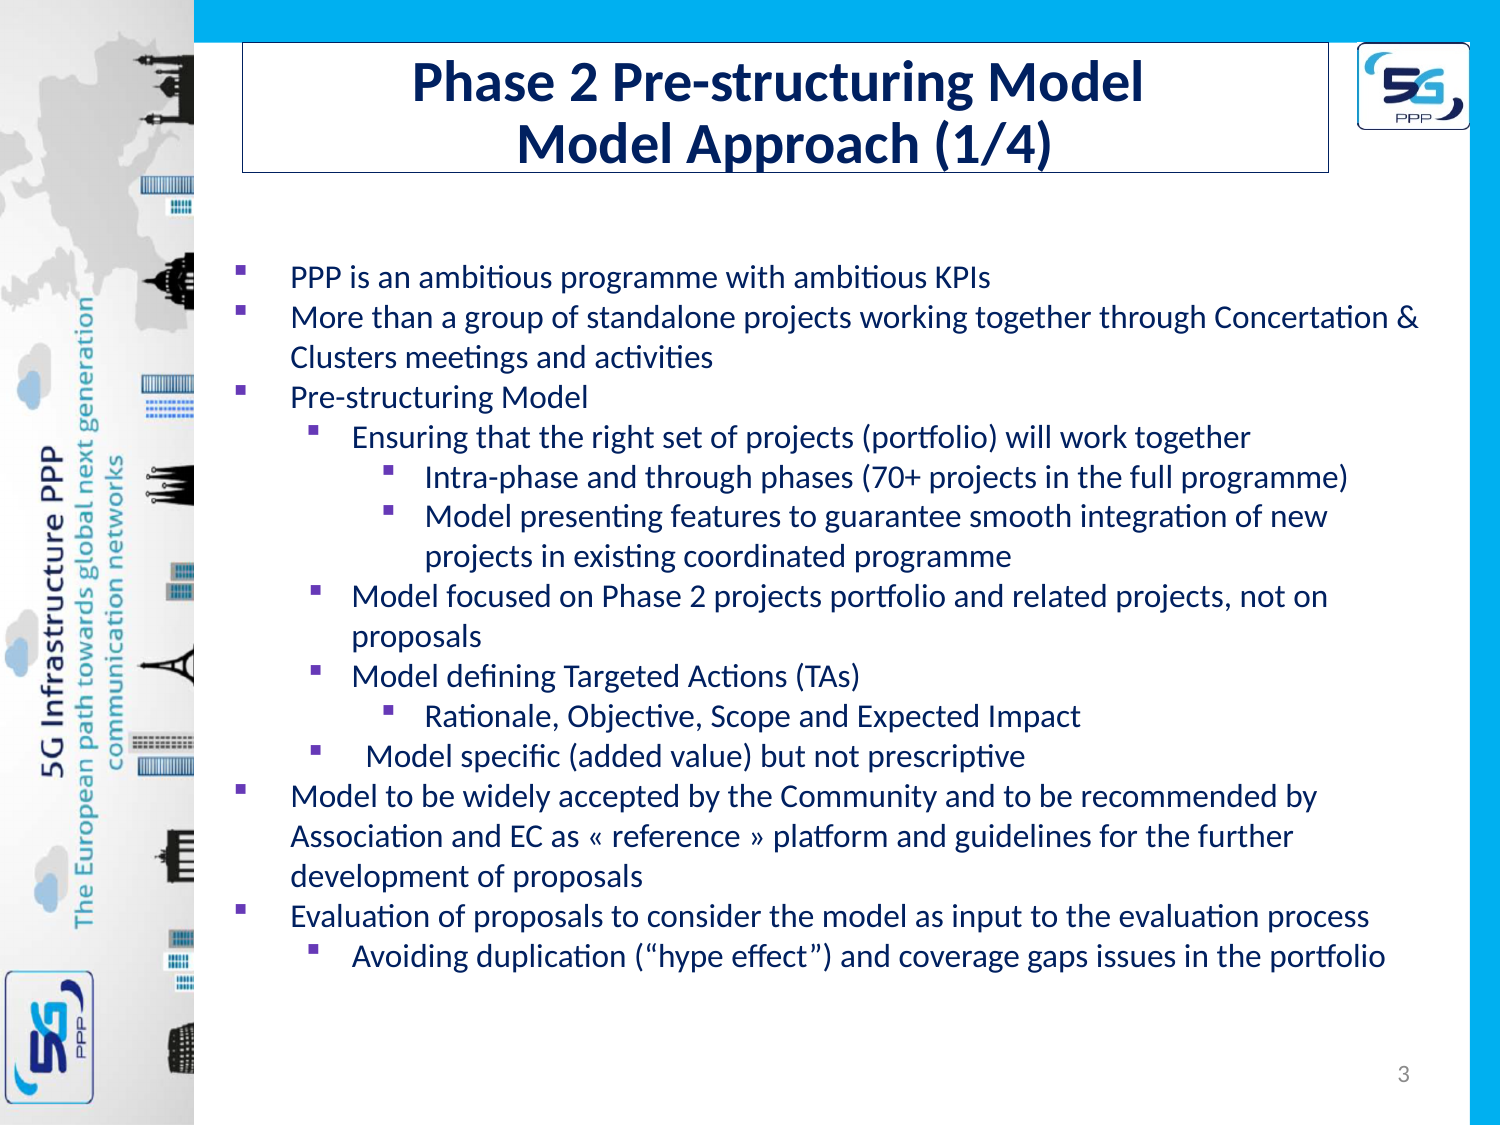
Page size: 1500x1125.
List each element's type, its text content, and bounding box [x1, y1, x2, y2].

title Phase 2 Pre-structuring Model Model Approach (1/4) [242, 42, 1329, 173]
picture [1357, 43, 1469, 130]
picture [0, 0, 194, 1124]
slide_number 3 [1074, 1042, 1425, 1103]
list PPP is an ambitious programme with ambitious KPIs More than a group of standalone projects working together through Concertation & Clusters meetings and activities Pre-structuring Model Ensuring that the right set of projects (portfolio) will work together Intra-phase and through phases (70+ projects in the full programme) Model presenting features to guarantee smooth integration of new projects in existing coordinated programme Model focused on Phase 2 projects portfolio and related projects, not on proposals Model defining Targeted Actions (TAs) Rationale, Objective, Scope and Expected Impact Model specific (added value) but not prescriptive Model to be widely accepted by the Community and to be recommended by Association and EC as « reference » platform and guidelines for the further development of proposals Evaluation of proposals to consider the model as input to the evaluation process Avoiding duplication (“hype effect”) and coverage gaps issues in the portfolio [218, 247, 1457, 1037]
